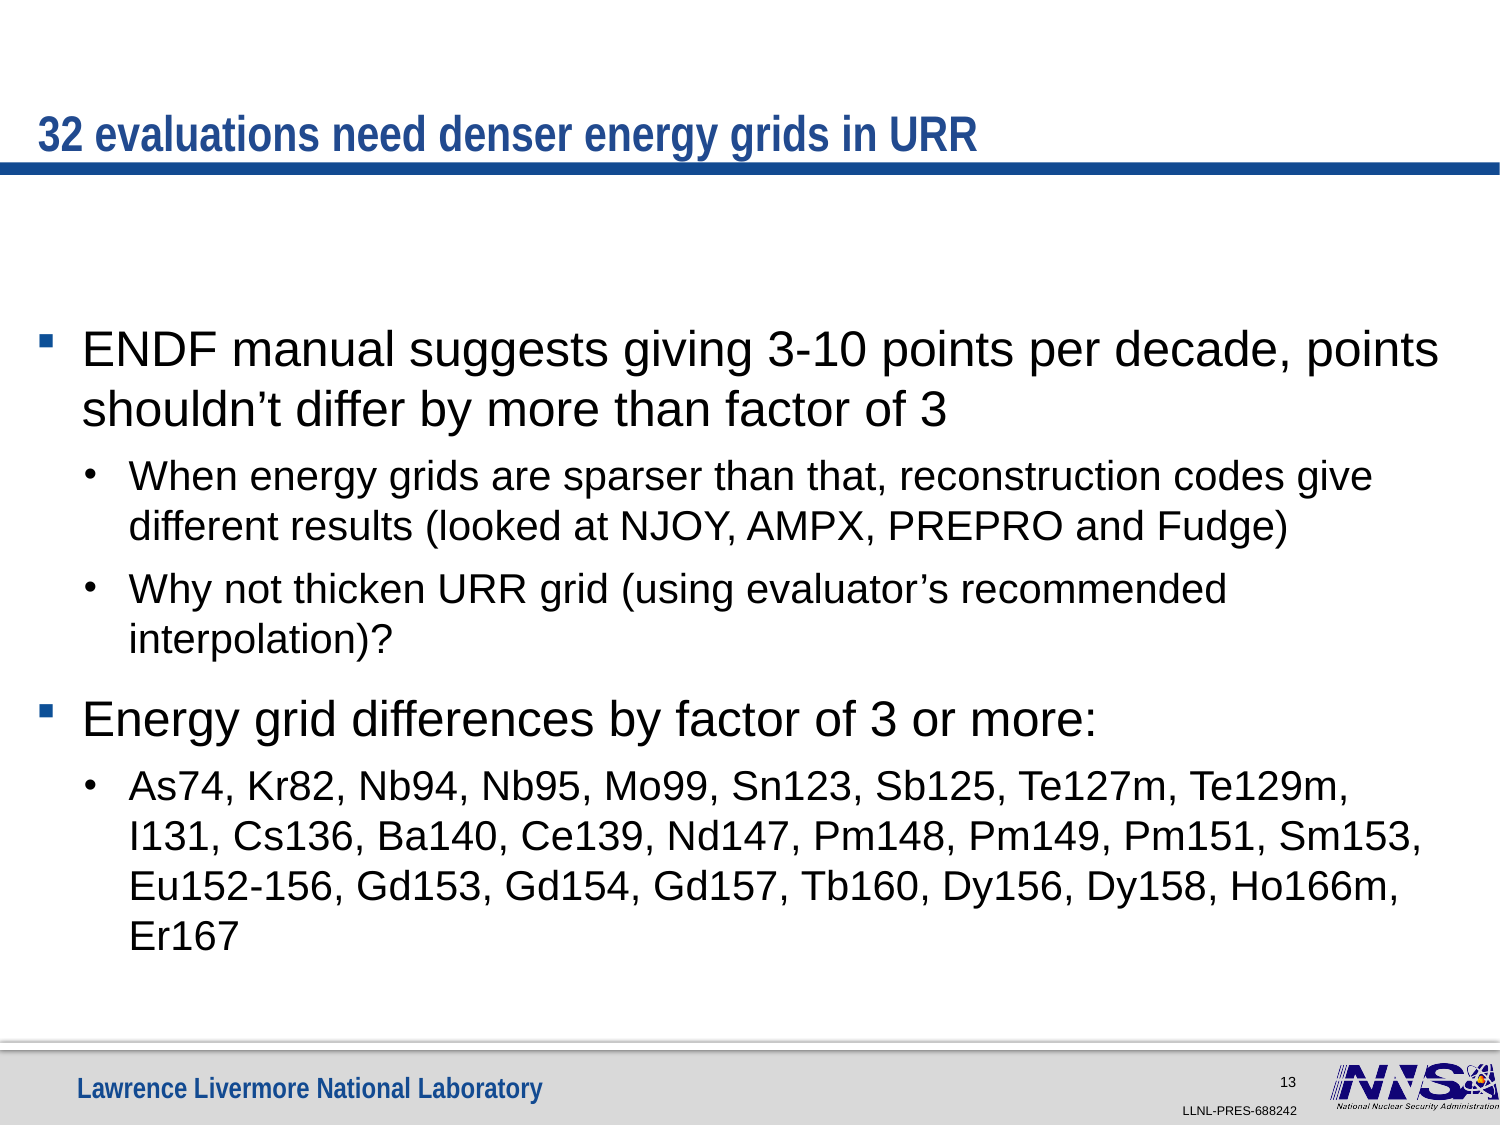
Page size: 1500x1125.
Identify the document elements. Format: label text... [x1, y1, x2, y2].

list ENDF manual suggests giving 3-10 points per decade, points shouldn’t differ by more than factor of 3 When energy grids are sparser than that, reconstruction codes give different results (looked at NJOY, AMPX, PREPRO and Fudge) Why not thicken URR grid (using evaluator’s recommended interpolation)? Energy grid differences by factor of 3 or more: As74, Kr82, Nb94, Nb95, Mo99, Sn123, Sb125, Te127m, Te129m, I131, Cs136, Ba140, Ce139, Nd147, Pm148, Pm149, Pm151, Sm153, Eu152-156, Gd153, Gd154, Gd157, Tb160, Dy156, Dy158, Ho166m, Er167 [7, 216, 1462, 1030]
title 32 evaluations need denser energy grids in URR [22, 36, 1460, 169]
picture [1329, 1063, 1500, 1111]
